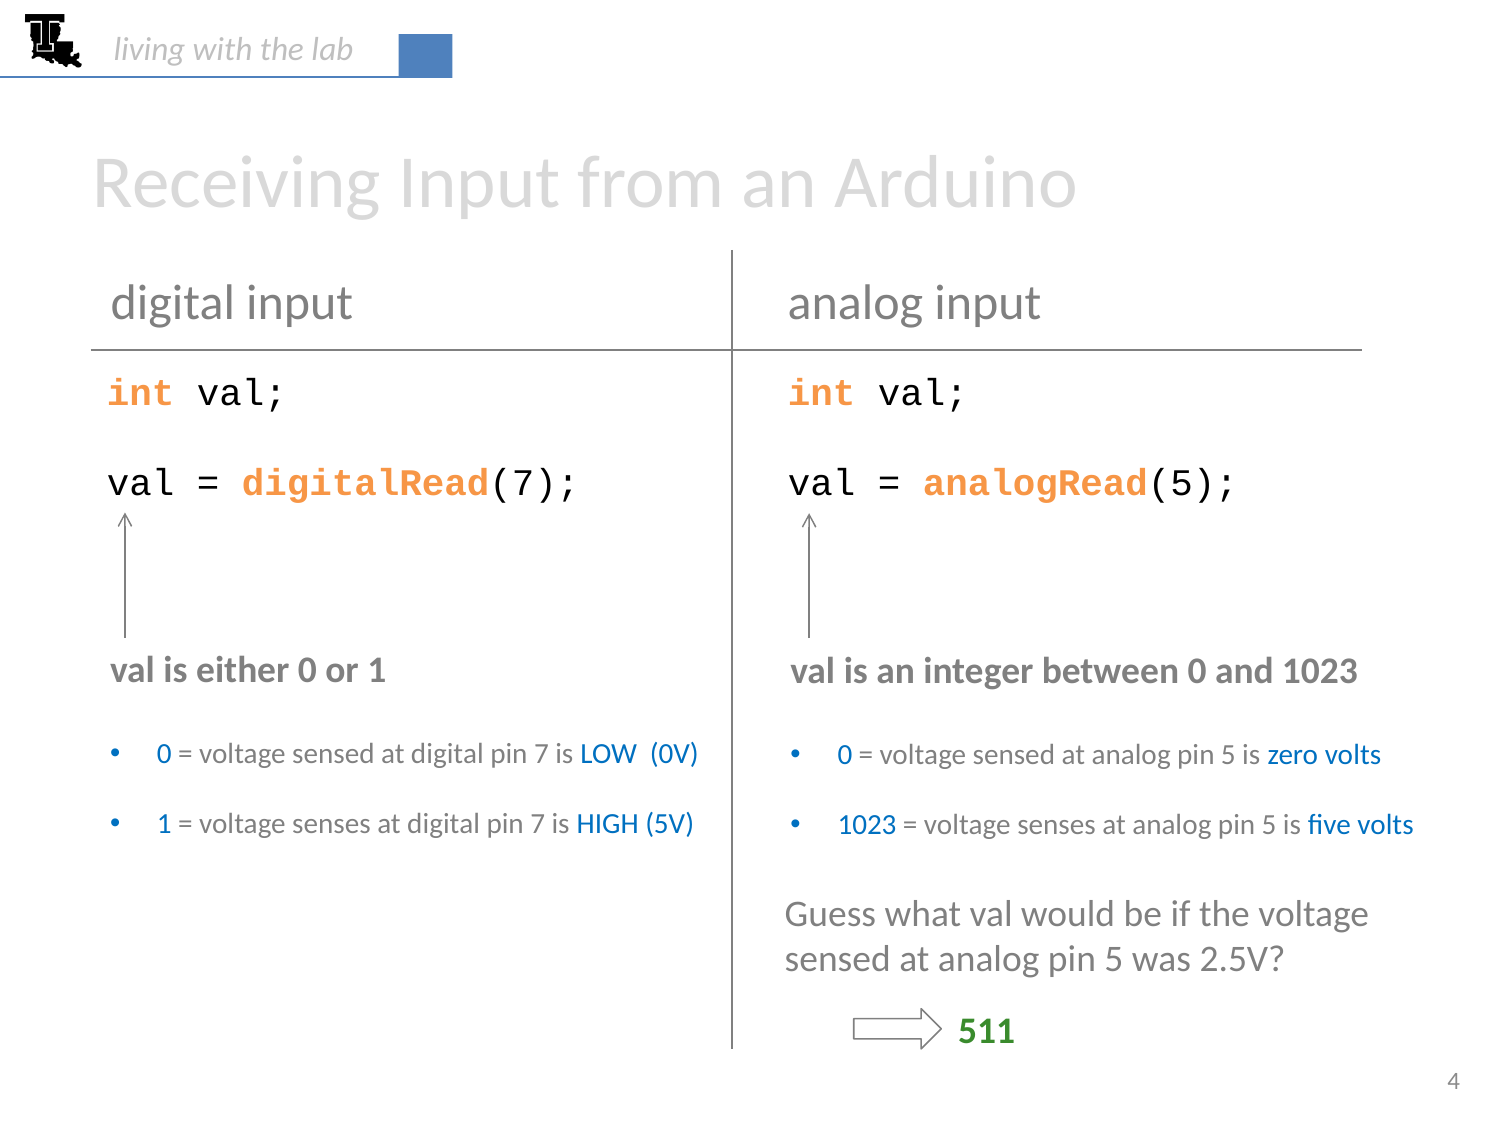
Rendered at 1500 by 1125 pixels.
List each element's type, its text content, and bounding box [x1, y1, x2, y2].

text_box [852, 1007, 942, 1050]
slide_number 4 [1400, 1046, 1475, 1113]
text_box int val; val = analogRead(5); [773, 361, 1321, 511]
text_box living with the lab [82, 14, 404, 75]
picture [24, 13, 82, 68]
text_box 511 [943, 998, 1031, 1059]
text_box int val; val = digitalRead(7); [92, 361, 662, 510]
text_box digital input [95, 261, 369, 337]
text_box Guess what val would be if the voltage sensed at analog pin 5 was 2.5V? [769, 881, 1399, 987]
text_box val is an integer between 0 and 1023 0 = voltage sensed at analog pin 5 is zero volts 1023 = voltage senses at analog pin 5 is five volts [775, 638, 1429, 848]
text_box analog input [773, 261, 1057, 337]
text_box [396, 32, 454, 80]
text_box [87, 512, 723, 850]
text_box Receiving Input from an Arduino [78, 125, 1428, 238]
